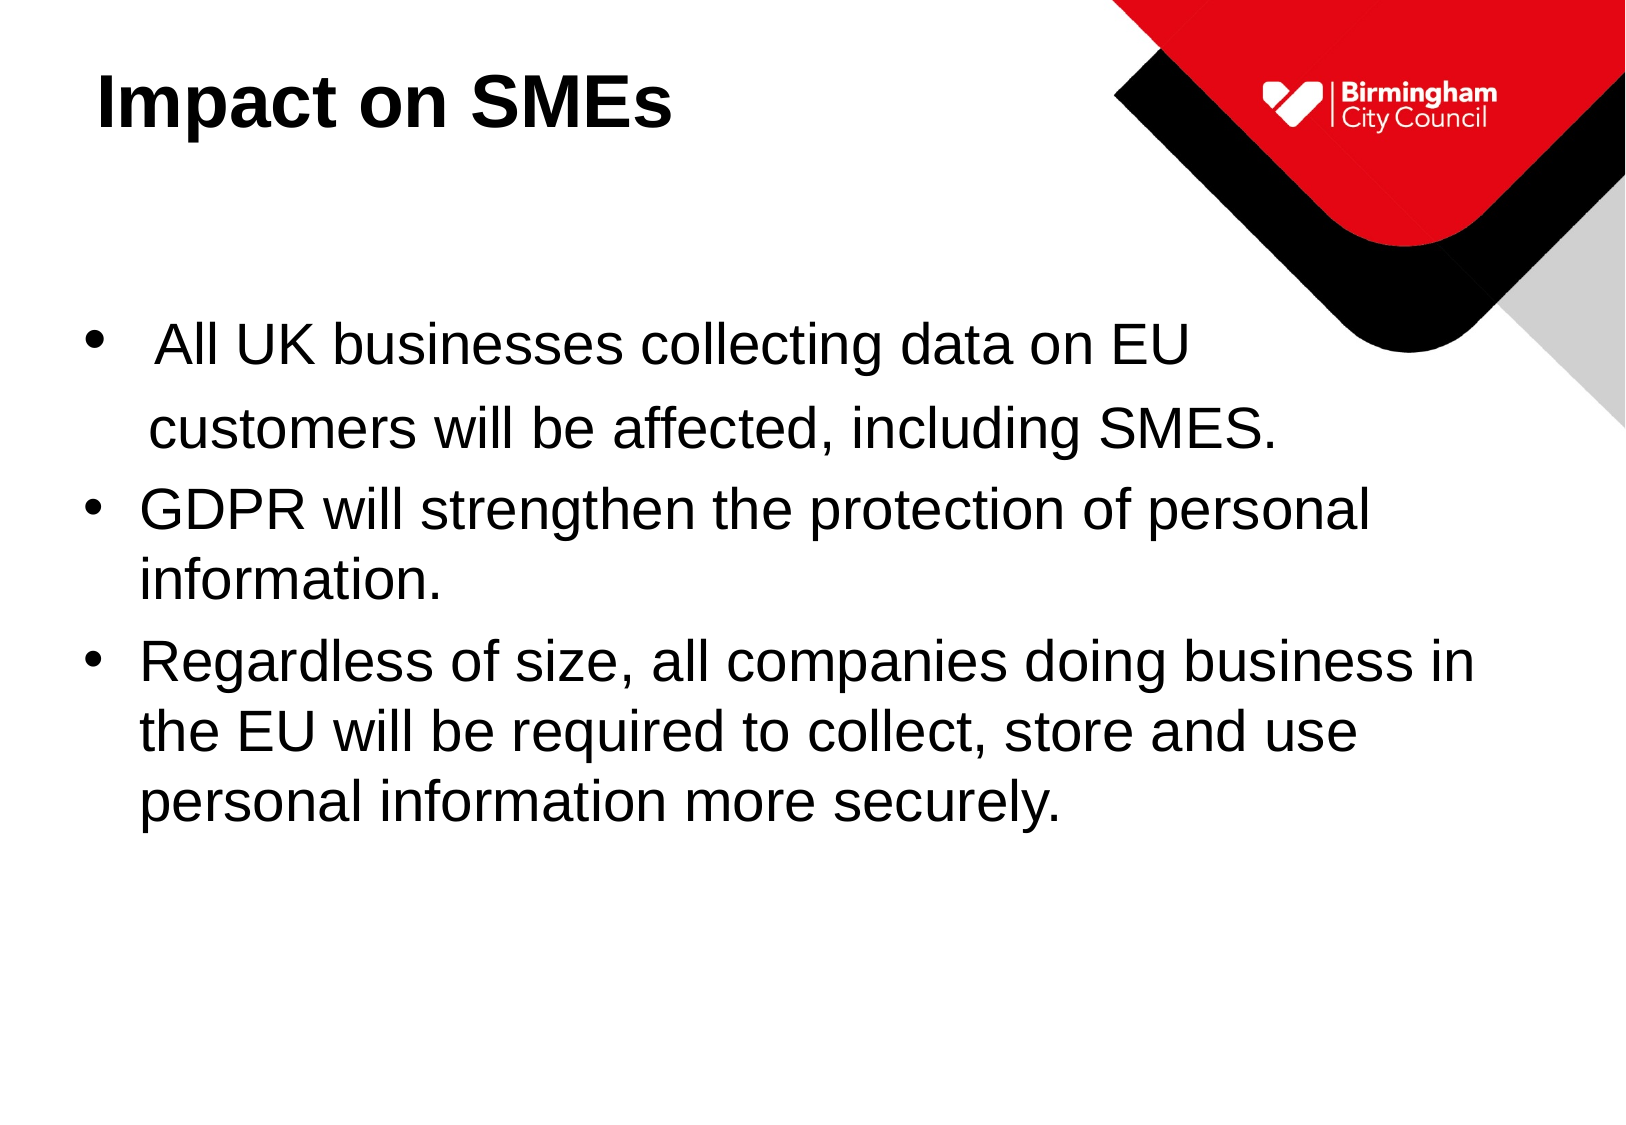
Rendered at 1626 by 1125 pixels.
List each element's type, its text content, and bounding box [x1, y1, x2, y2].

list All UK businesses collecting data on EU customers will be affected, including SMES. GDPR will strengthen the protection of personal information. Regardless of size, all companies doing business in the EU will be required to collect, store and use personal information more securely. [68, 290, 1531, 1069]
picture [1093, 0, 1626, 442]
title Impact on SMEs [81, 45, 1544, 233]
